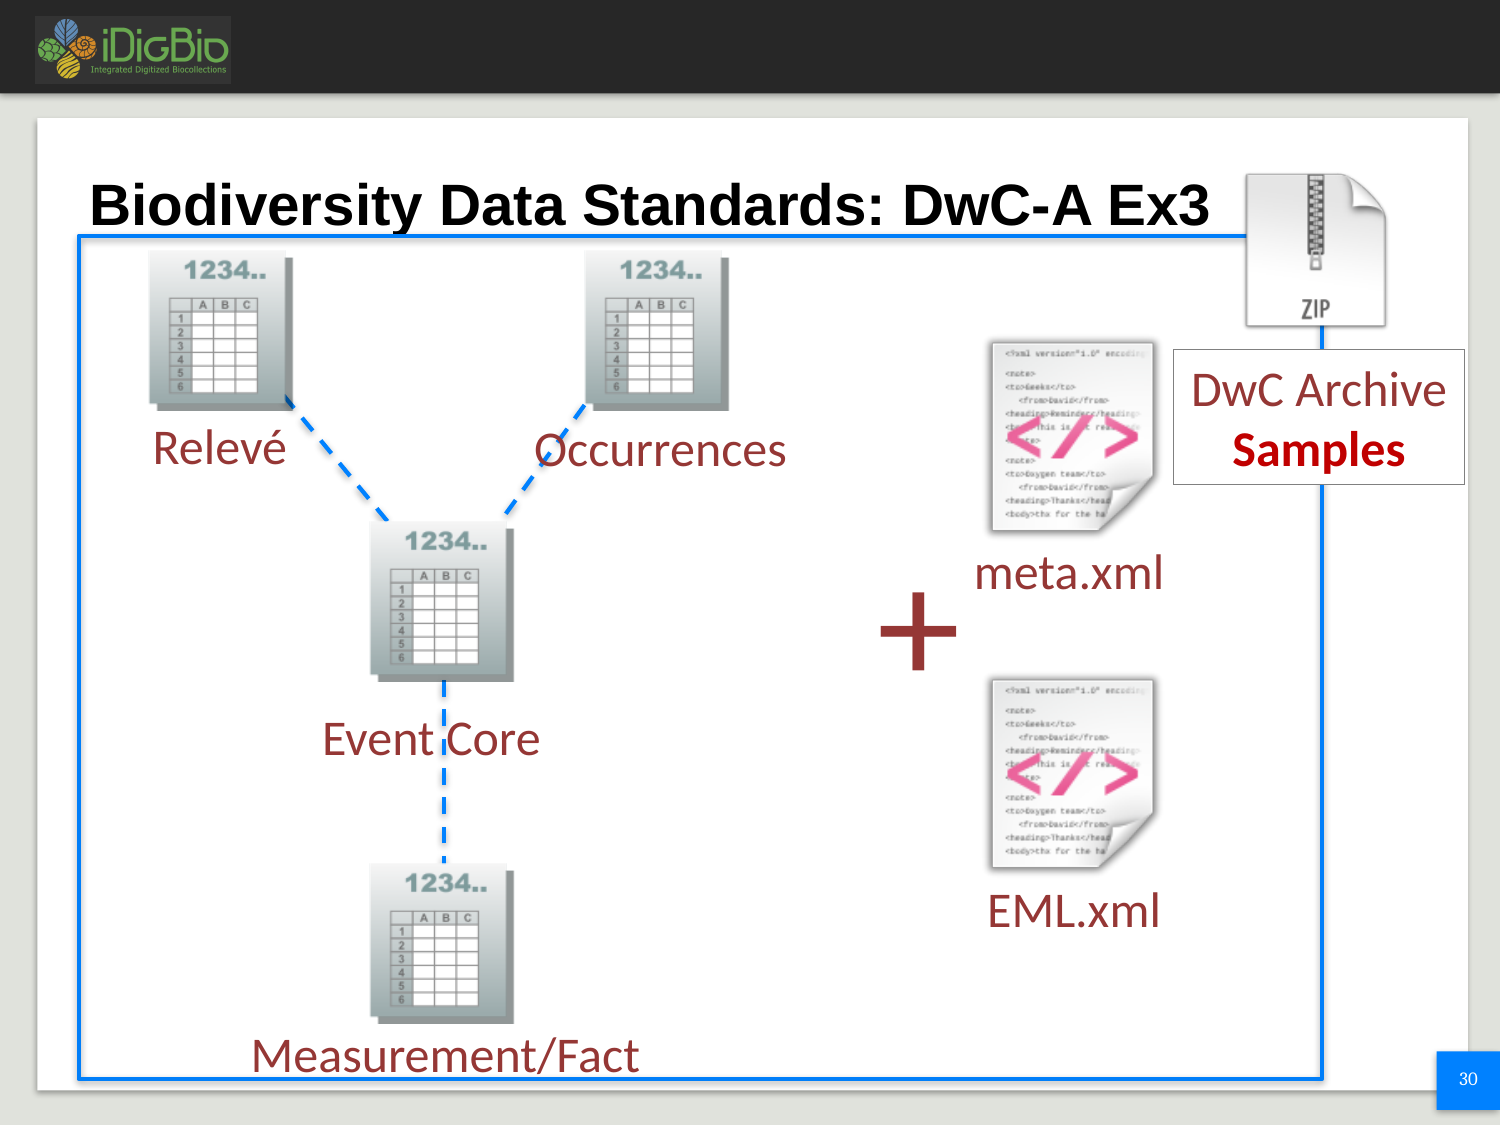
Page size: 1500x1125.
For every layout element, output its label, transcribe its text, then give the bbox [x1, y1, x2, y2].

picture [140, 250, 302, 411]
picture [1235, 171, 1397, 332]
text_box Relevé [137, 416, 266, 482]
picture [575, 250, 737, 411]
picture [35, 16, 231, 84]
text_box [271, 380, 407, 545]
picture [360, 521, 522, 683]
text_box [78, 235, 1323, 1080]
picture [360, 862, 522, 1024]
picture [965, 666, 1180, 881]
text_box DwC Archive Samples [1185, 349, 1465, 485]
picture [965, 330, 1180, 545]
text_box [468, 380, 602, 565]
title Biodiversity Data Standards: DwC-A Ex3 [75, 159, 1425, 254]
